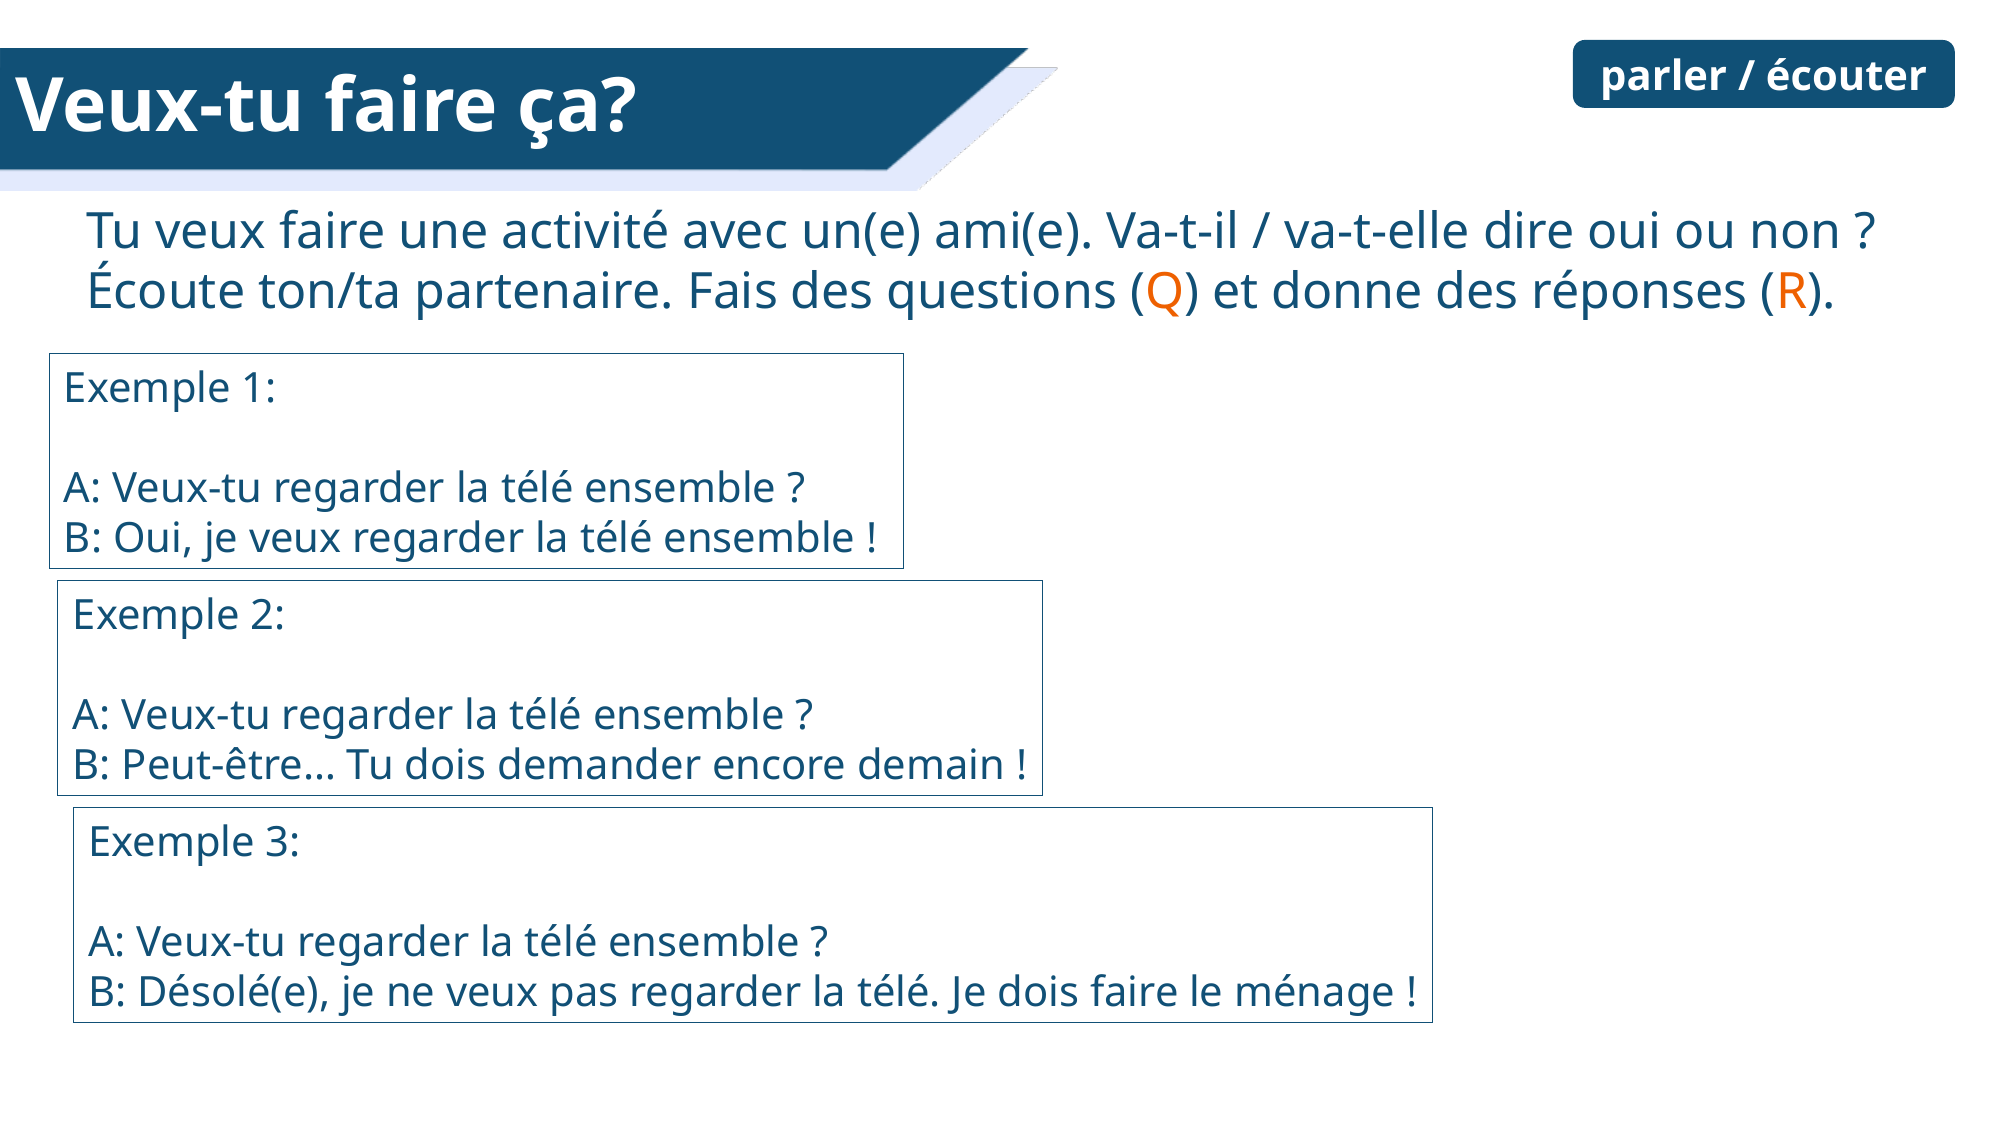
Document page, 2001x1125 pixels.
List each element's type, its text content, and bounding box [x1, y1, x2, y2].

text_box Exemple 1: A: Veux-tu regarder la télé ensemble ? B: Oui, je veux regarder la télé ensemble ! [49, 353, 904, 569]
text_box Exemple 3: A: Veux-tu regarder la télé ensemble ? B: Désolé(e), je ne veux pas regarder la télé. Je dois faire le ménage ! [73, 807, 1433, 1023]
text_box parler / écouter [1572, 39, 1955, 108]
text_box Tu veux faire une activité avec un(e) ami(e). Va-t-il / va-t-elle dire oui ou non ? Écoute ton/ta partenaire. Fais des questions (Q) et donne des réponses (R). [71, 190, 1892, 326]
picture [0, 48, 1060, 191]
text_box Exemple 2: A: Veux-tu regarder la télé ensemble ? B: Peut-être… Tu dois demander encore demain ! [57, 580, 1043, 796]
